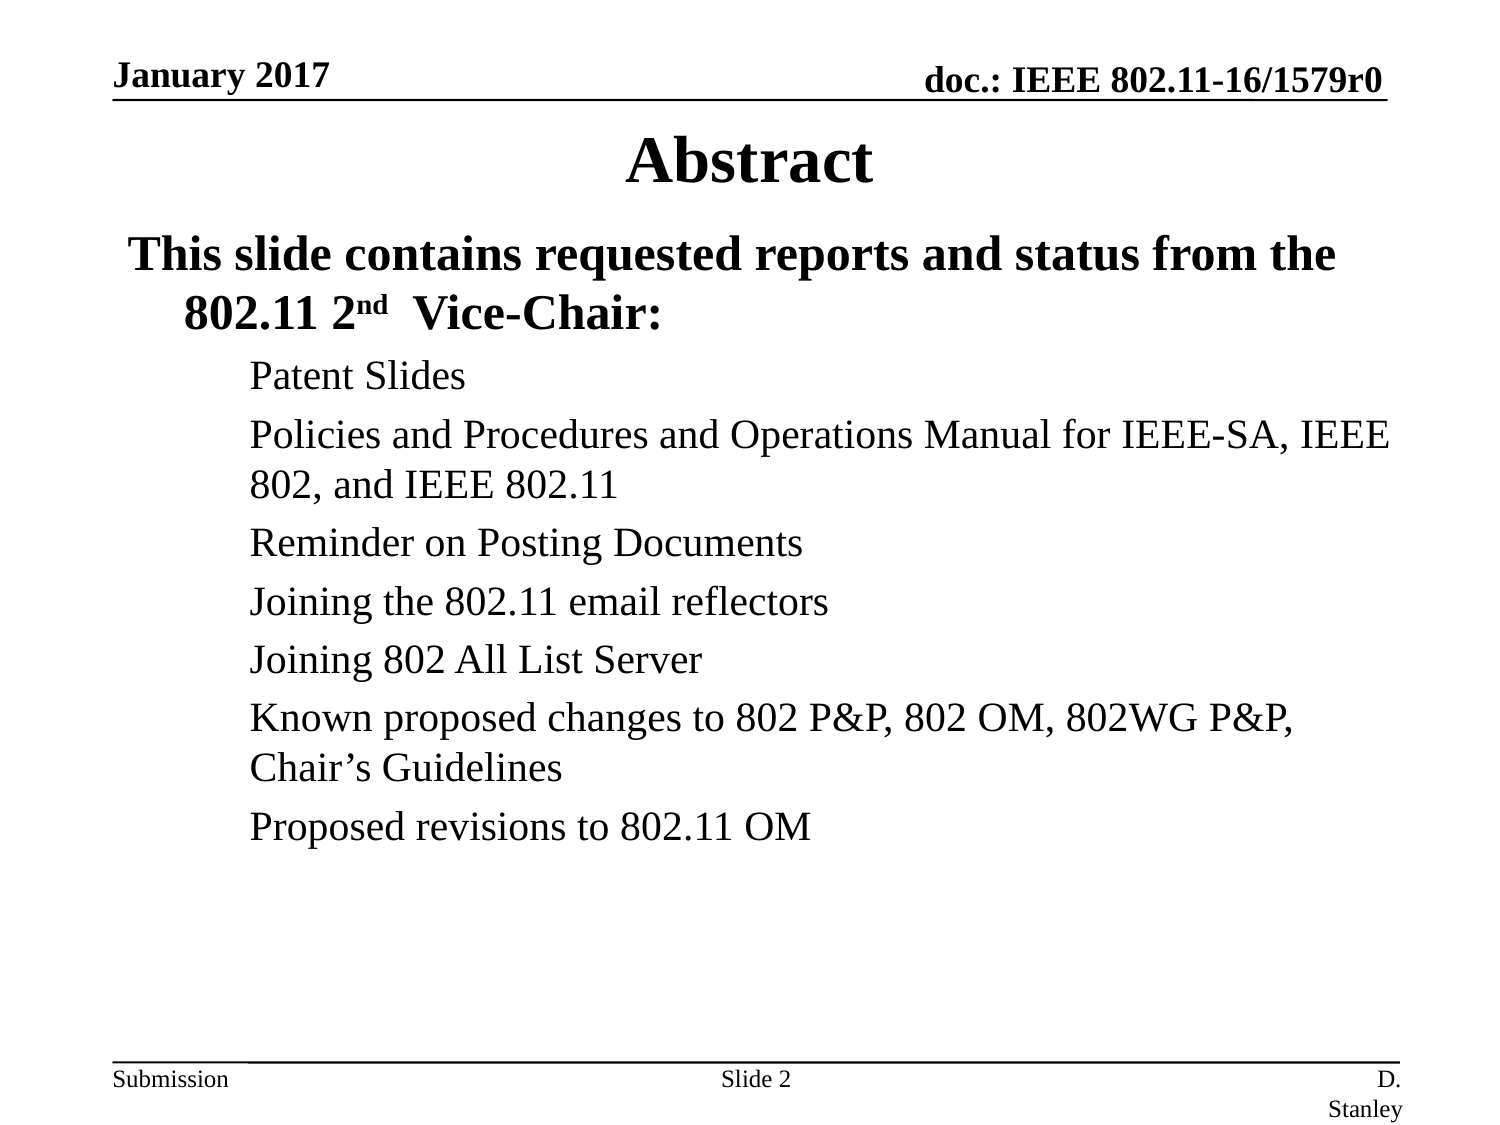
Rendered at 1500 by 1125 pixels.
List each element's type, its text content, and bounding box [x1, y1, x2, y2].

title Abstract [112, 112, 1388, 201]
slide_number Slide 2 [712, 1061, 800, 1093]
footer D. Stanley, HP Enterprise [1324, 1061, 1402, 1093]
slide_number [112, 49, 401, 96]
list This slide contains requested reports and status from the 802.11 2nd Vice-Chair: Patent Slides Policies and Procedures and Operations Manual for IEEE-SA, IEEE 802, and IEEE 802.11 Reminder on Posting Documents Joining the 802.11 email reflectors Joining 802 All List Server Known proposed changes to 802 P&P, 802 OM, 802WG P&P, Chair’s Guidelines Proposed revisions to 802.11 OM [112, 212, 1413, 1038]
